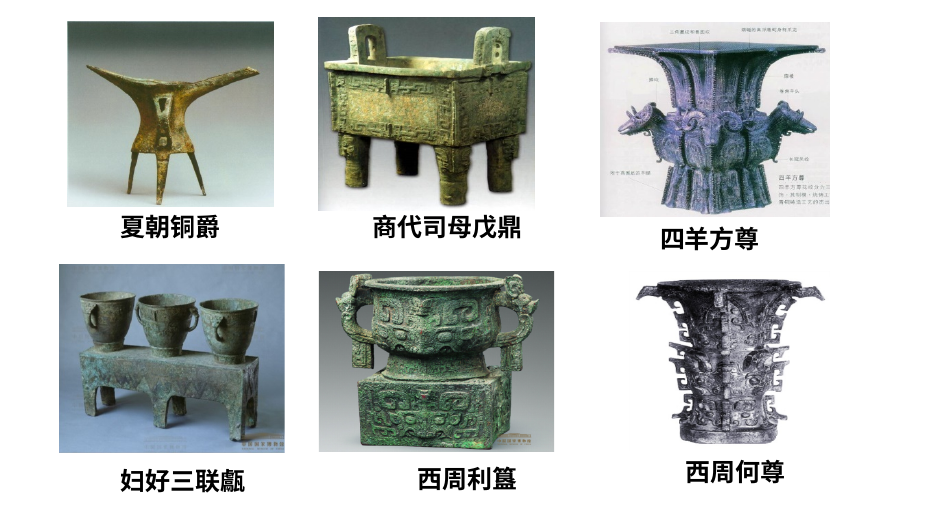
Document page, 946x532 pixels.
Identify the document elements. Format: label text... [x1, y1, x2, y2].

text_box 夏朝铜爵 [61, 207, 280, 246]
picture [59, 264, 285, 453]
picture [67, 21, 274, 208]
picture [600, 22, 830, 217]
text_box 商代司母戊鼎 [327, 207, 567, 245]
text_box 四羊方尊 [651, 219, 769, 258]
text_box 西周利簋 [368, 459, 567, 498]
picture [318, 271, 555, 452]
picture [629, 271, 830, 452]
text_box 妇好三联甗 [59, 461, 307, 500]
picture [318, 17, 535, 211]
text_box 西周何尊 [641, 452, 830, 491]
